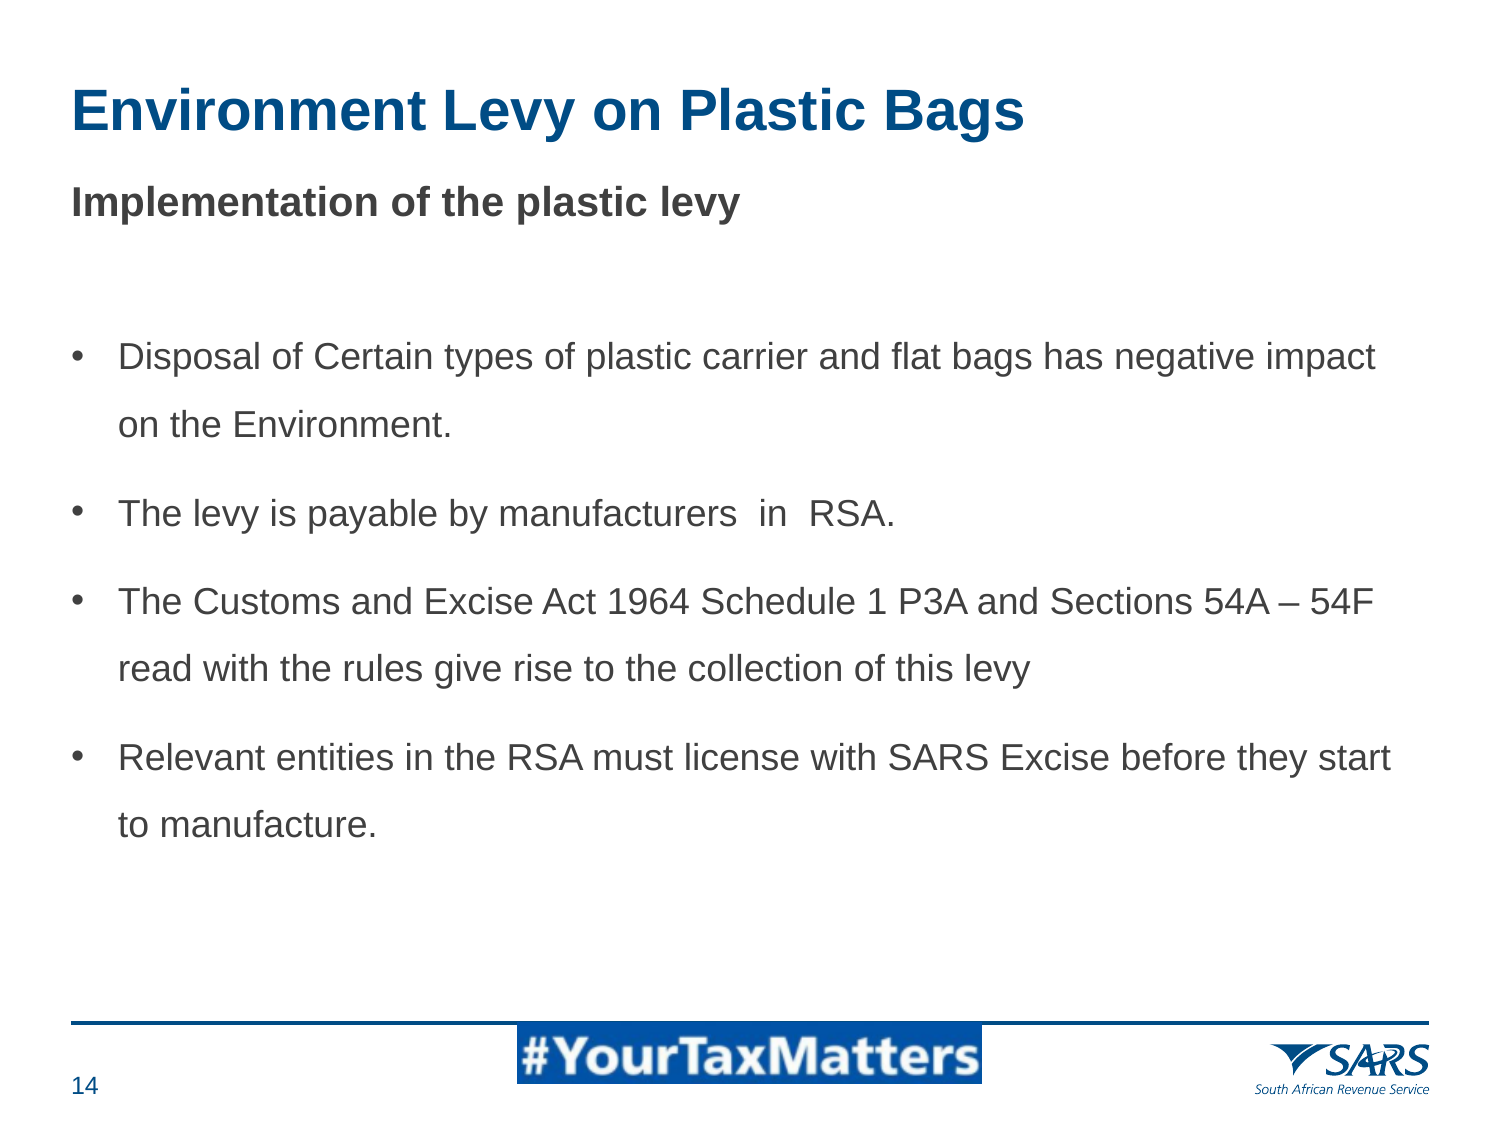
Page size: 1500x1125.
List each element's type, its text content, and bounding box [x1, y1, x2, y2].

title Environment Levy on Plastic Bags [56, 72, 1350, 160]
slide_number 13 [56, 1054, 394, 1115]
list Implementation of the plastic levy [56, 172, 1350, 245]
list Disposal of Certain types of plastic carrier and flat bags has negative impact on the Environment. The levy is payable by manufacturers in RSA. The Customs and Excise Act 1964 Schedule 1 P3A and Sections 54A – 54F read with the rules give rise to the collection of this levy Relevant entities in the RSA must license with SARS Excise before they start to manufacture. [55, 302, 1430, 1000]
picture [517, 1022, 982, 1084]
